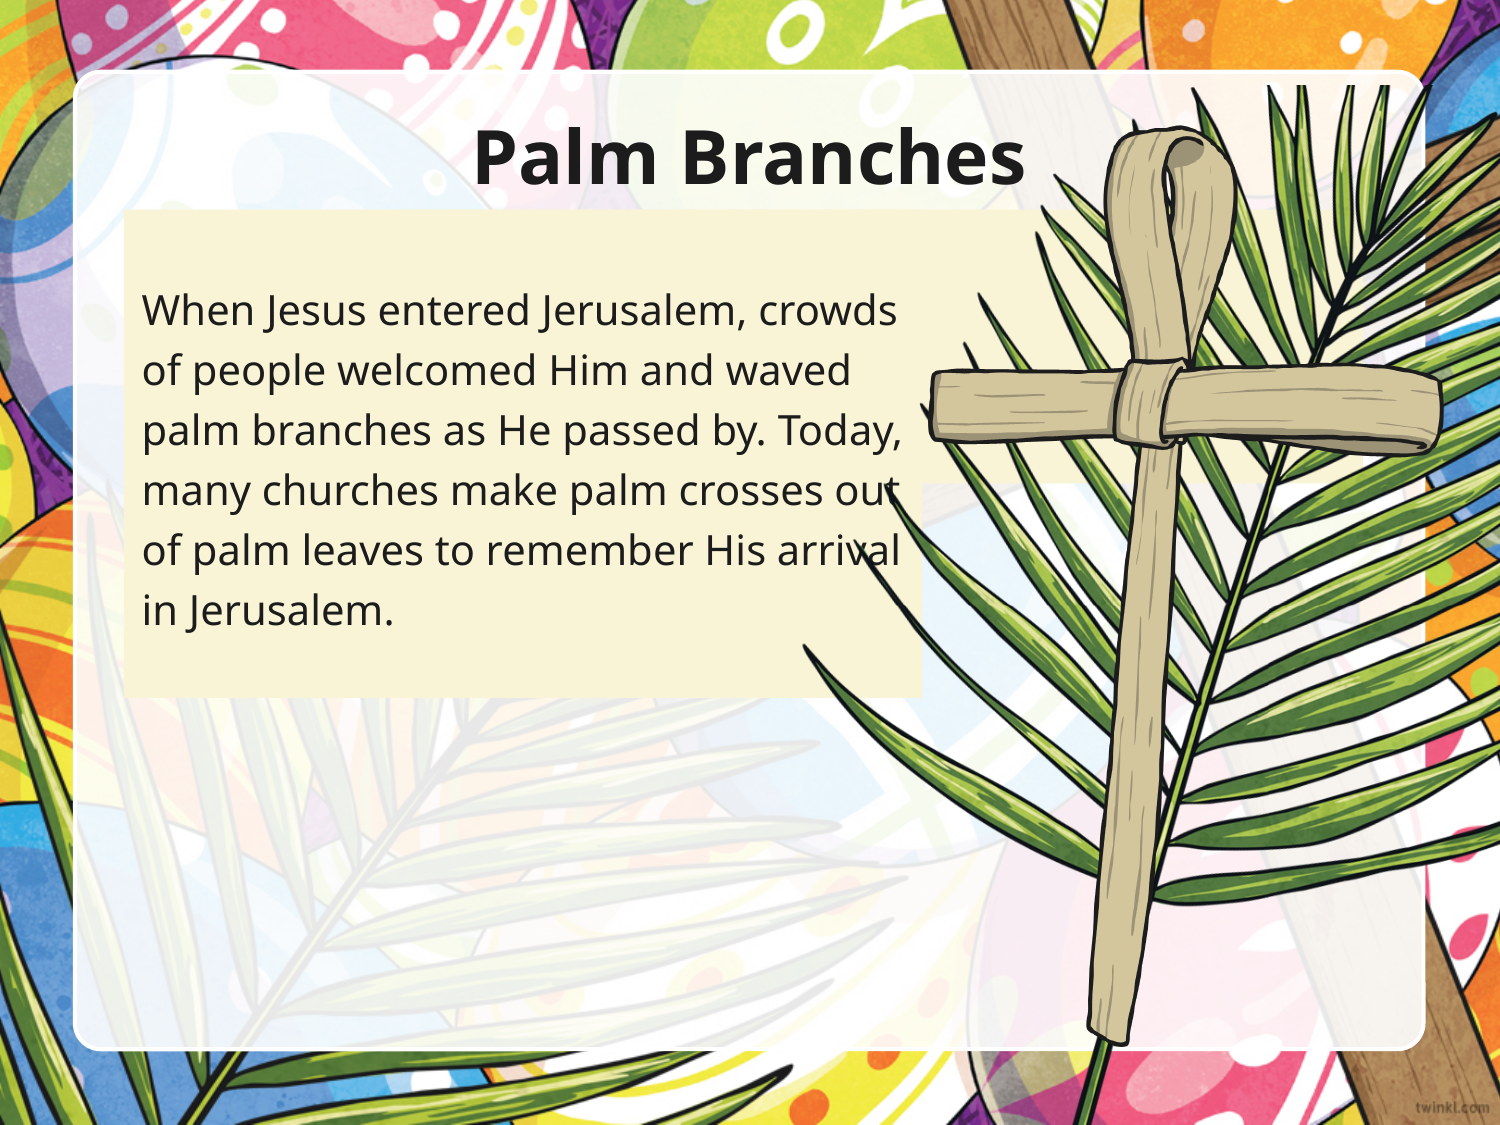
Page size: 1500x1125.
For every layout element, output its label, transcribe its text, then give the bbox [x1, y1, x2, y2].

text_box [123, 209, 681, 698]
picture [0, 0, 1500, 1125]
title Palm Branches [73, 77, 1426, 244]
